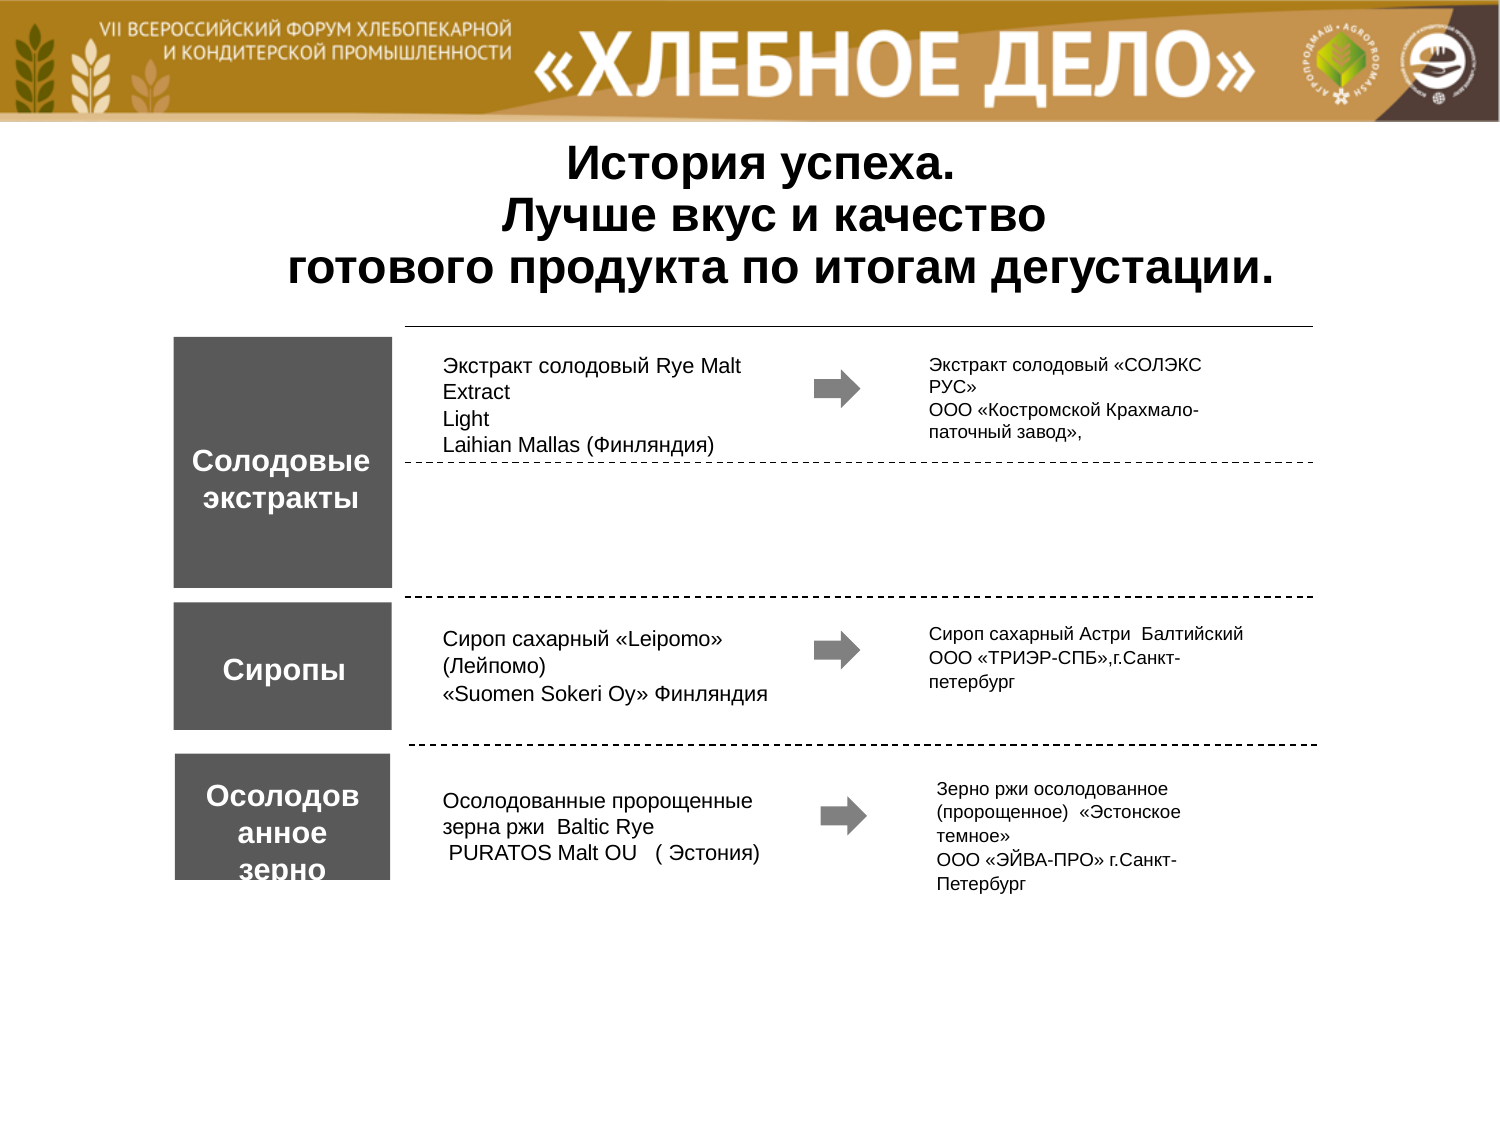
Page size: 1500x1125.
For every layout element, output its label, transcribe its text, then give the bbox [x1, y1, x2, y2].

title История успеха. Лучше вкус и качество готового продукта по итогам дегустации. [99, 129, 1450, 303]
picture [0, 0, 1500, 122]
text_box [169, 326, 1317, 904]
